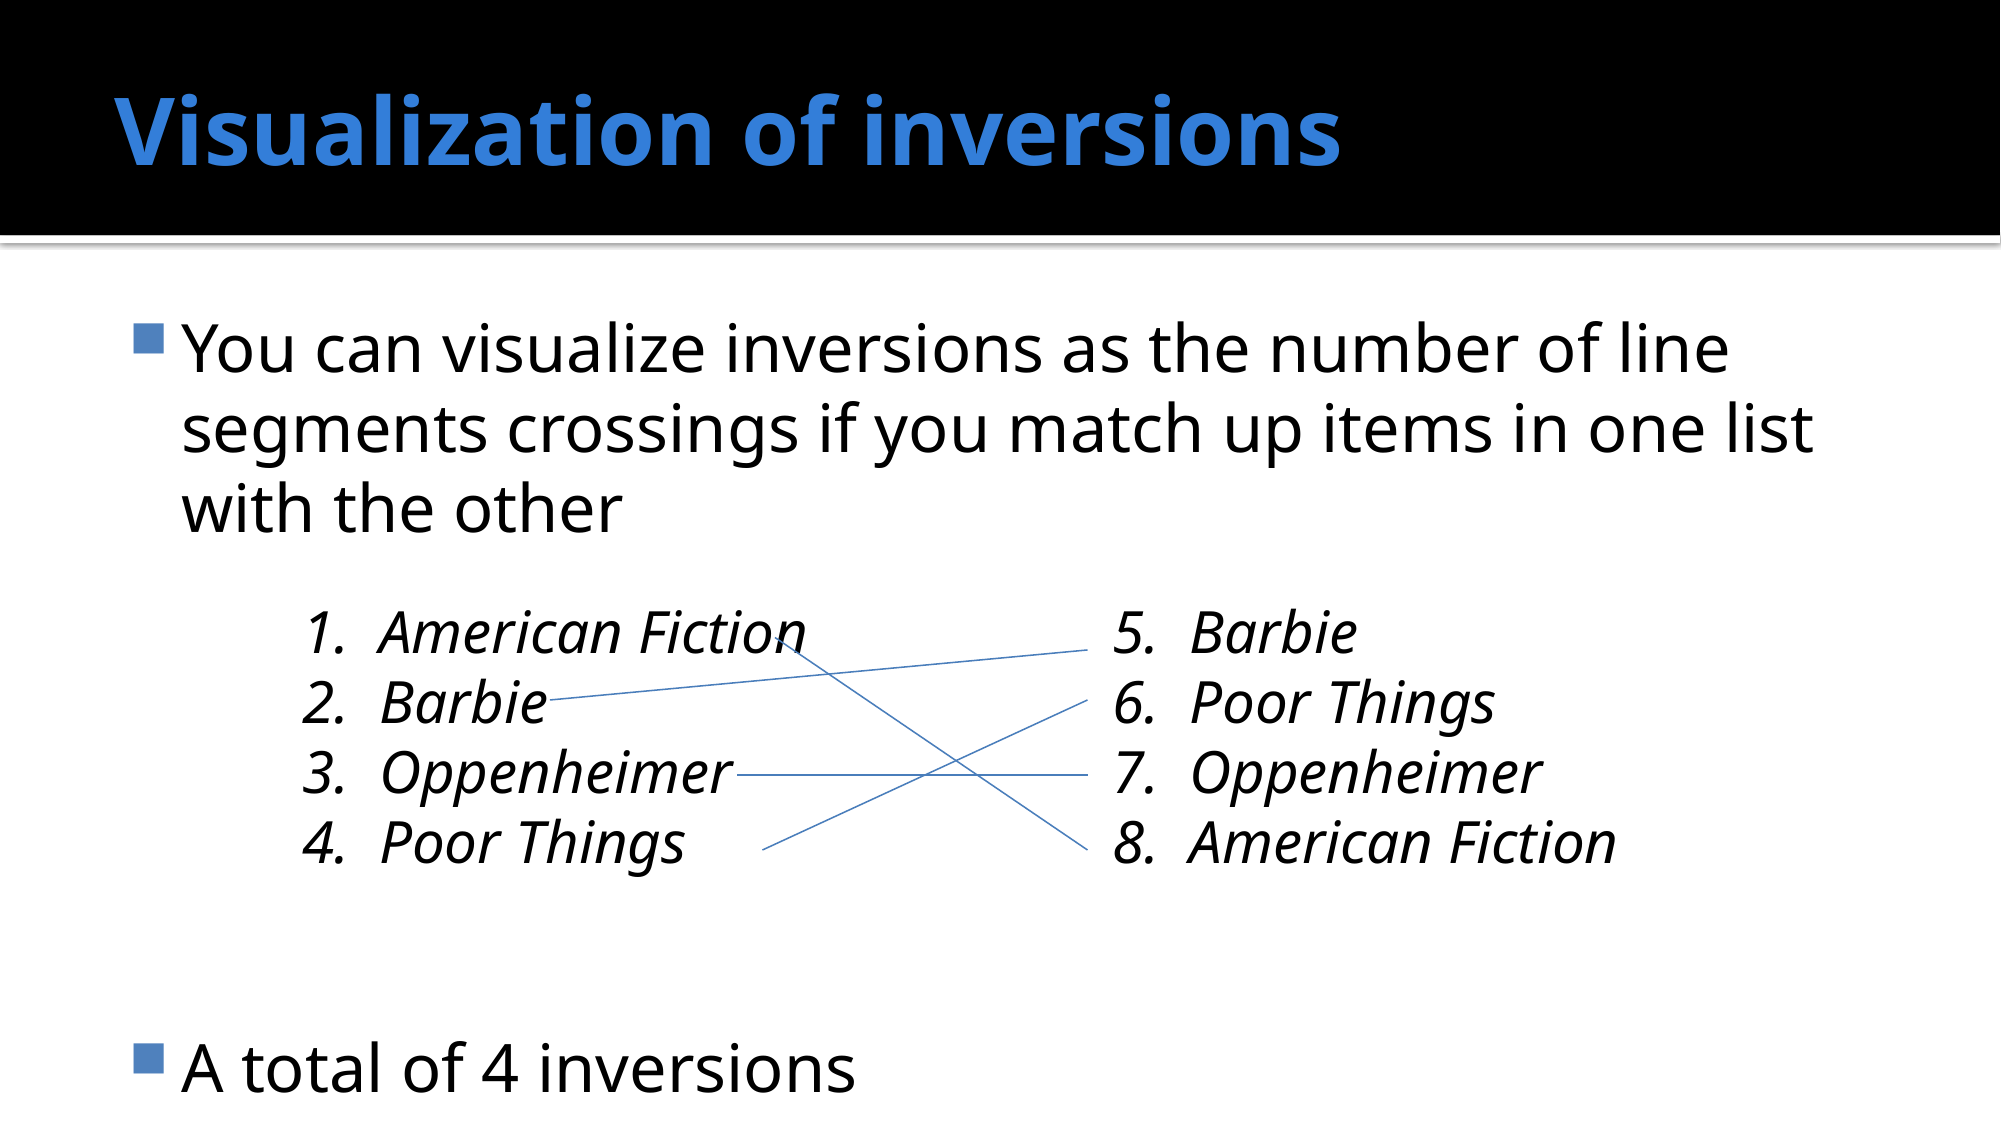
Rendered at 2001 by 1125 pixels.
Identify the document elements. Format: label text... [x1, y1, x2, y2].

list You can visualize inversions as the number of line segments crossings if you match up items in one list with the other A total of 4 inversions [99, 291, 1900, 1050]
title Visualization of inversions [99, 25, 1900, 231]
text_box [287, 587, 1713, 1001]
